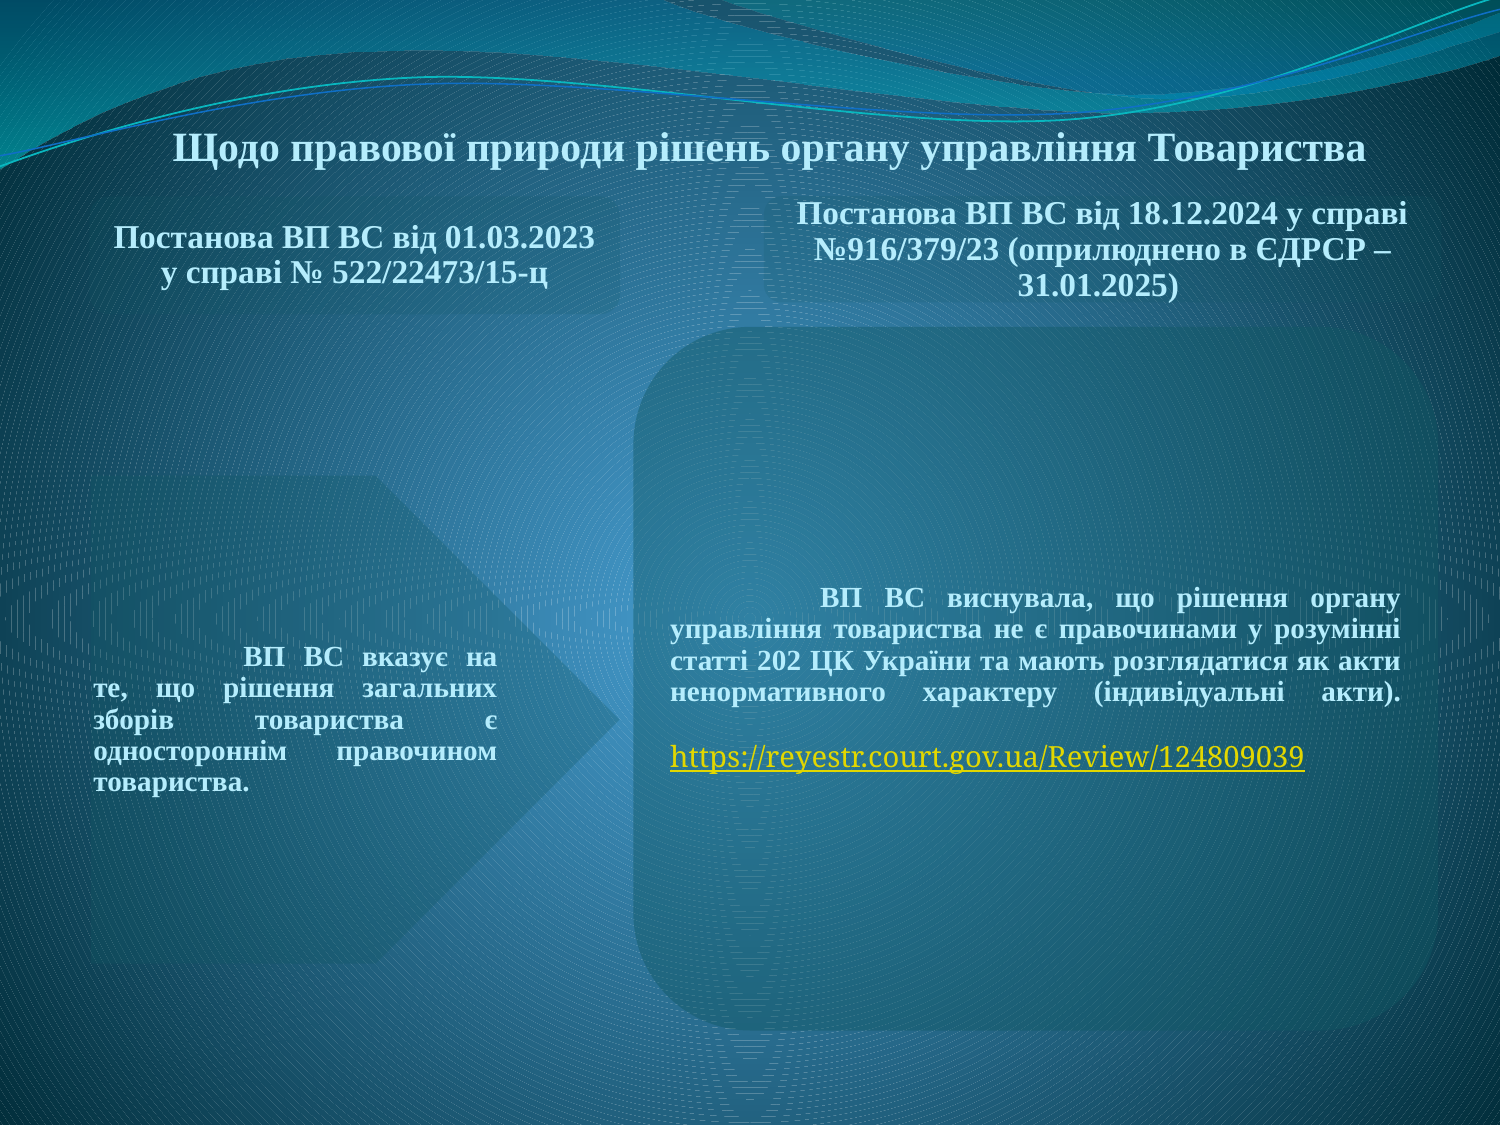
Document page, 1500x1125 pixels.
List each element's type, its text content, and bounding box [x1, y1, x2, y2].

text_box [89, 195, 621, 315]
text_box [763, 195, 1442, 339]
text_box Щодо правової природи рішень органу управління Товариства [100, 54, 1442, 220]
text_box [90, 337, 621, 1102]
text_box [619, 326, 1469, 1031]
